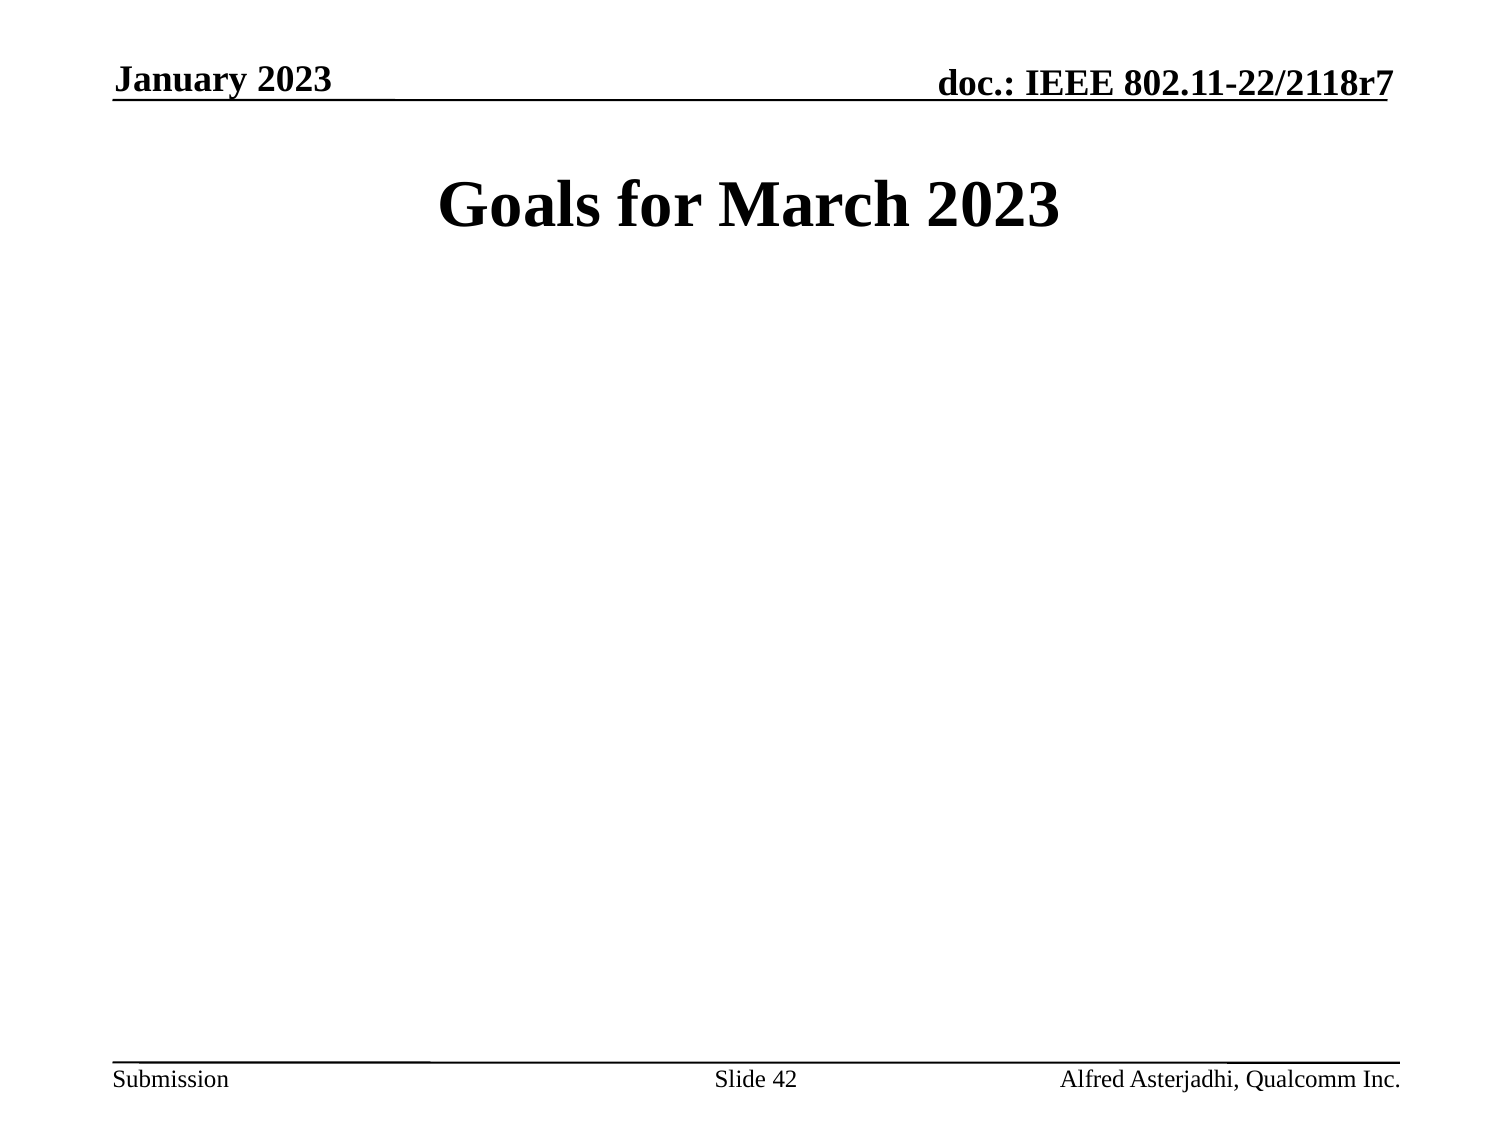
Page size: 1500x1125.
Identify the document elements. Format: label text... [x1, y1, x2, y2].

slide_number Slide 42 [712, 1061, 800, 1123]
footer Alfred Asterjadhi, Qualcomm Inc. [878, 1061, 1402, 1093]
title Goals for March 2023 [112, 112, 1388, 288]
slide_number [114, 54, 423, 100]
